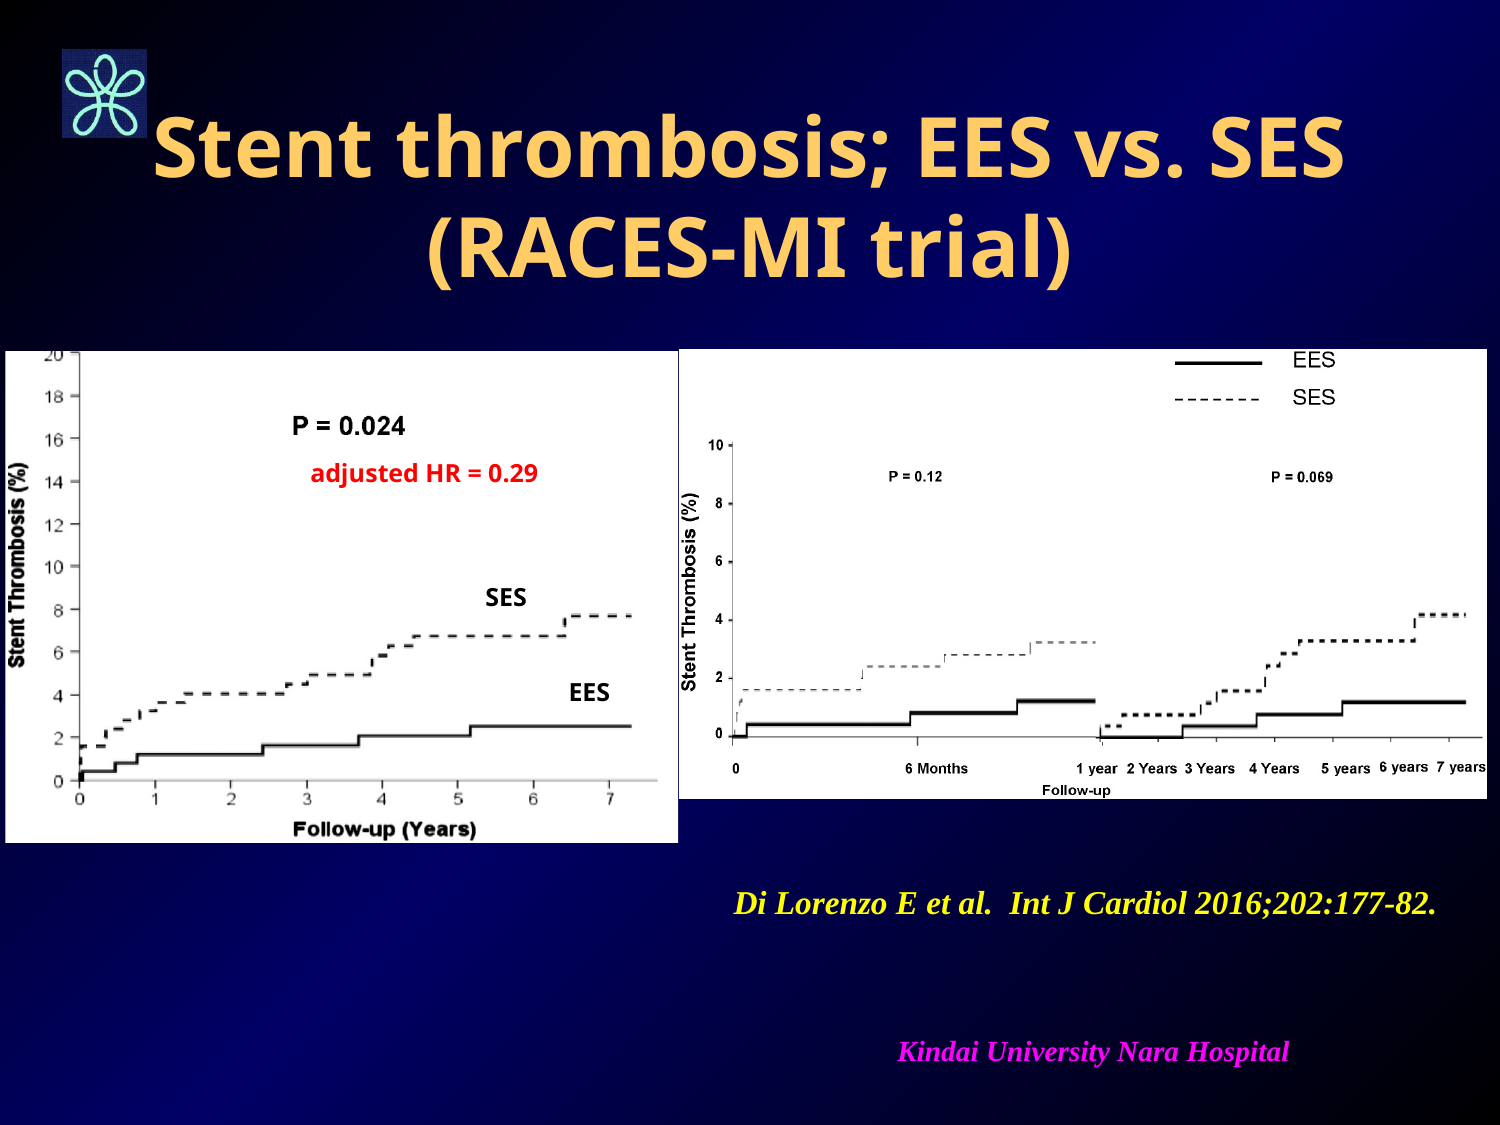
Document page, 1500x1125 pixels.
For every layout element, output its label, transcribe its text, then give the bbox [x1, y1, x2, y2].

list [678, 349, 1488, 799]
title Stent thrombosis; EES vs. SES (RACES-MI trial) [112, 99, 1388, 288]
picture [62, 49, 147, 138]
text_box Di Lorenzo E et al. Int J Cardiol 2016;202:177-82. [718, 873, 1470, 929]
footer Kindai University Nara Hospital [800, 1025, 1388, 1100]
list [5, 350, 679, 843]
